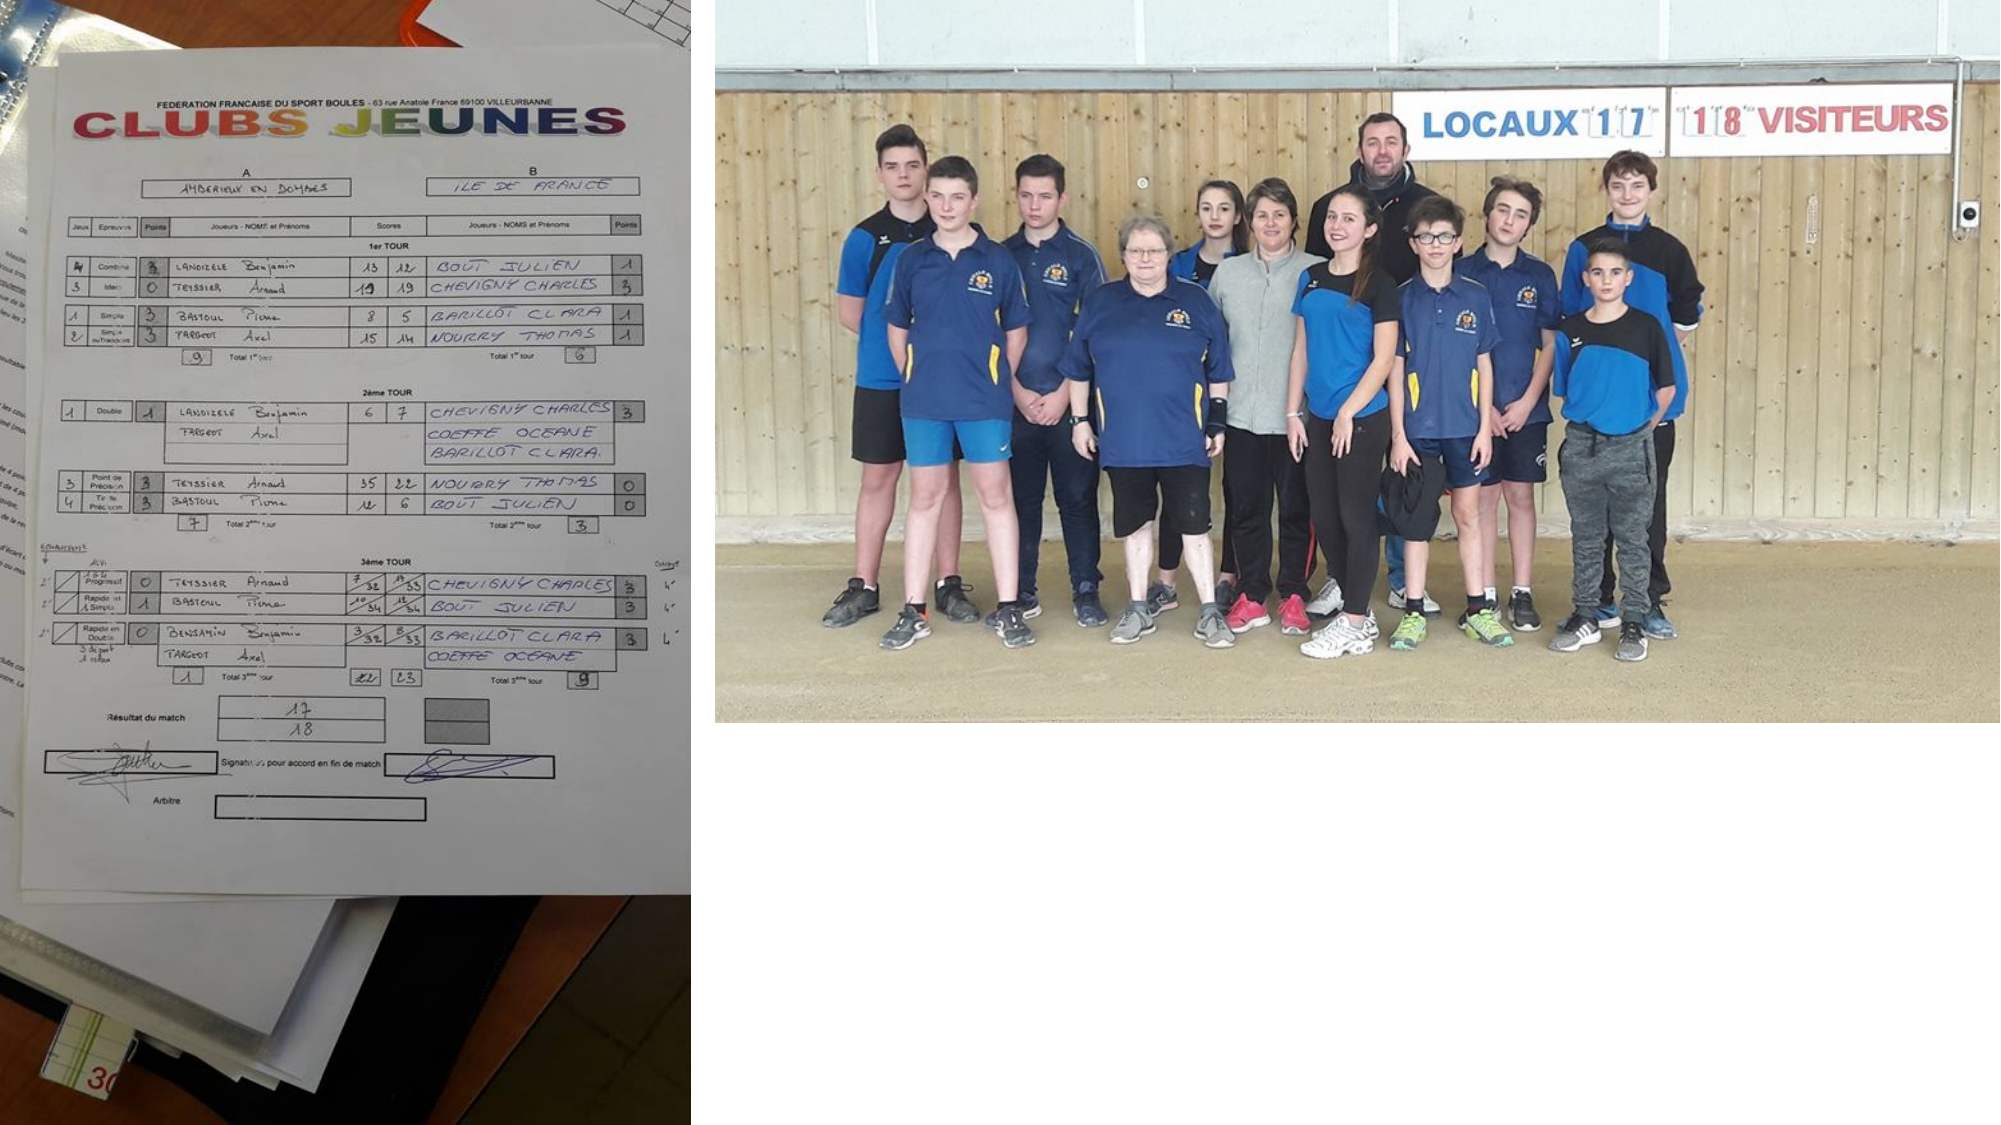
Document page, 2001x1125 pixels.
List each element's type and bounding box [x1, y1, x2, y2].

list [0, 0, 691, 1125]
picture [715, 0, 2000, 723]
